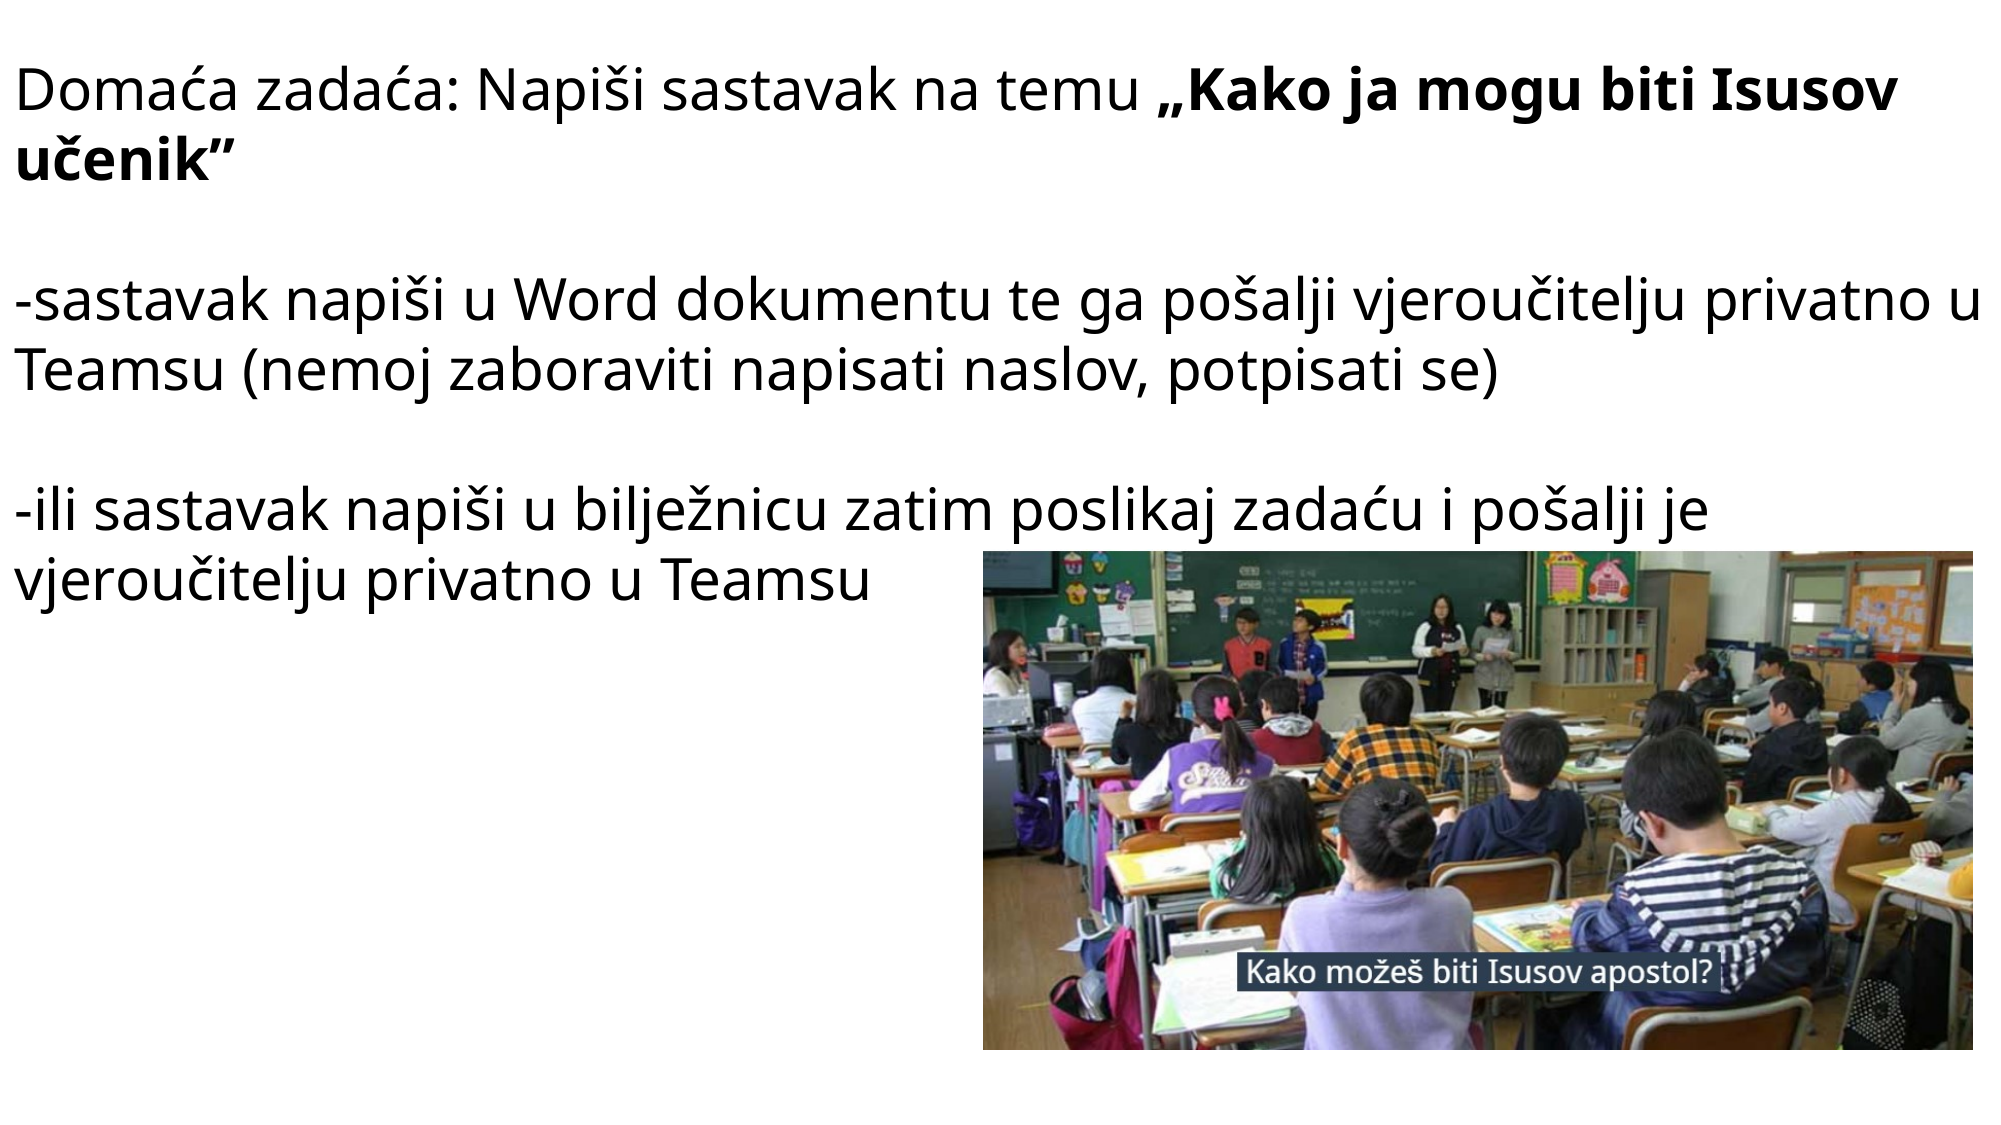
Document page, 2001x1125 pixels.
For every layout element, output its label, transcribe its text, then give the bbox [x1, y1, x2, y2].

text_box Domaća zadaća: Napiši sastavak na temu „Kako ja mogu biti Isusov učenik” -sastavak napiši u Word dokumentu te ga pošalji vjeroučitelju privatno u Teamsu (nemoj zaboraviti napisati naslov, potpisati se) -ili sastavak napiši u bilježnicu zatim poslikaj zadaću i pošalji je vjeroučitelju privatno u Teamsu [0, 45, 2000, 620]
picture [983, 549, 1973, 1050]
